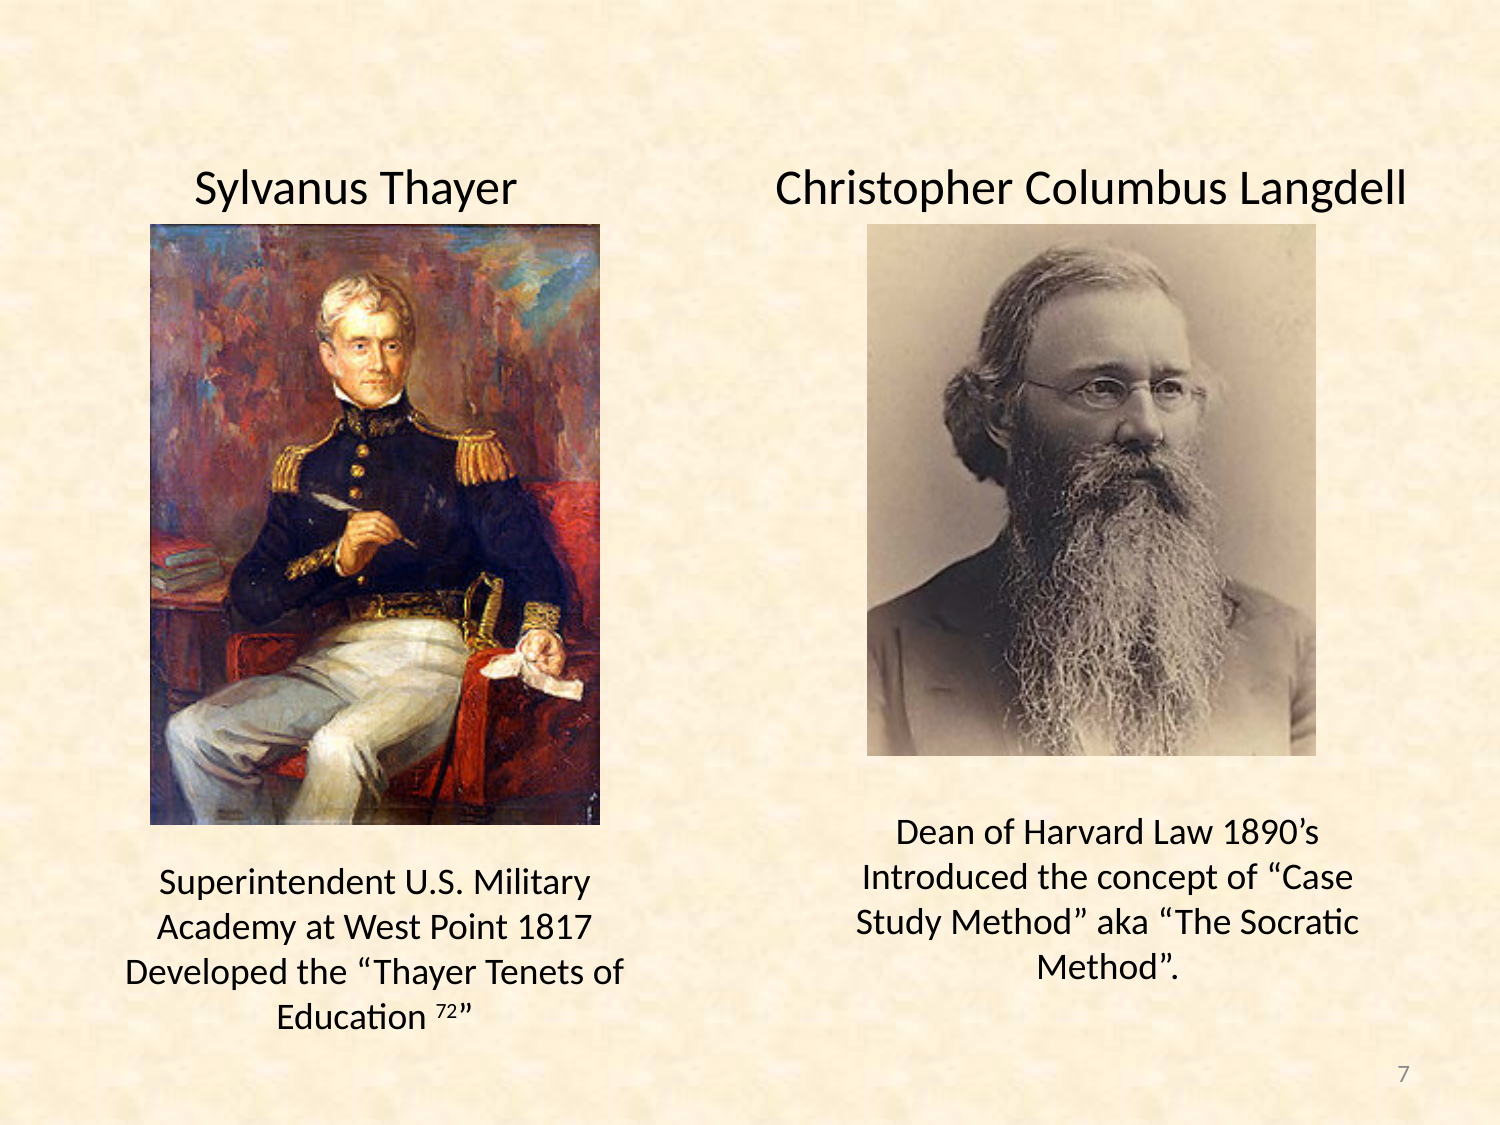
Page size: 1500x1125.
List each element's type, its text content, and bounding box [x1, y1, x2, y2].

slide_number 7 [1074, 1042, 1425, 1103]
text_box Sylvanus Thayer [87, 147, 625, 222]
text_box Dean of Harvard Law 1890’s Introduced the concept of “Case Study Method” aka “The Socratic Method”. [839, 799, 1377, 995]
text_box Christopher Columbus Langdell [716, 147, 1467, 222]
picture [0, 0, 1500, 1125]
text_box Superintendent U.S. Military Academy at West Point 1817 Developed the “Thayer Tenets of Education 72” [106, 849, 644, 1045]
